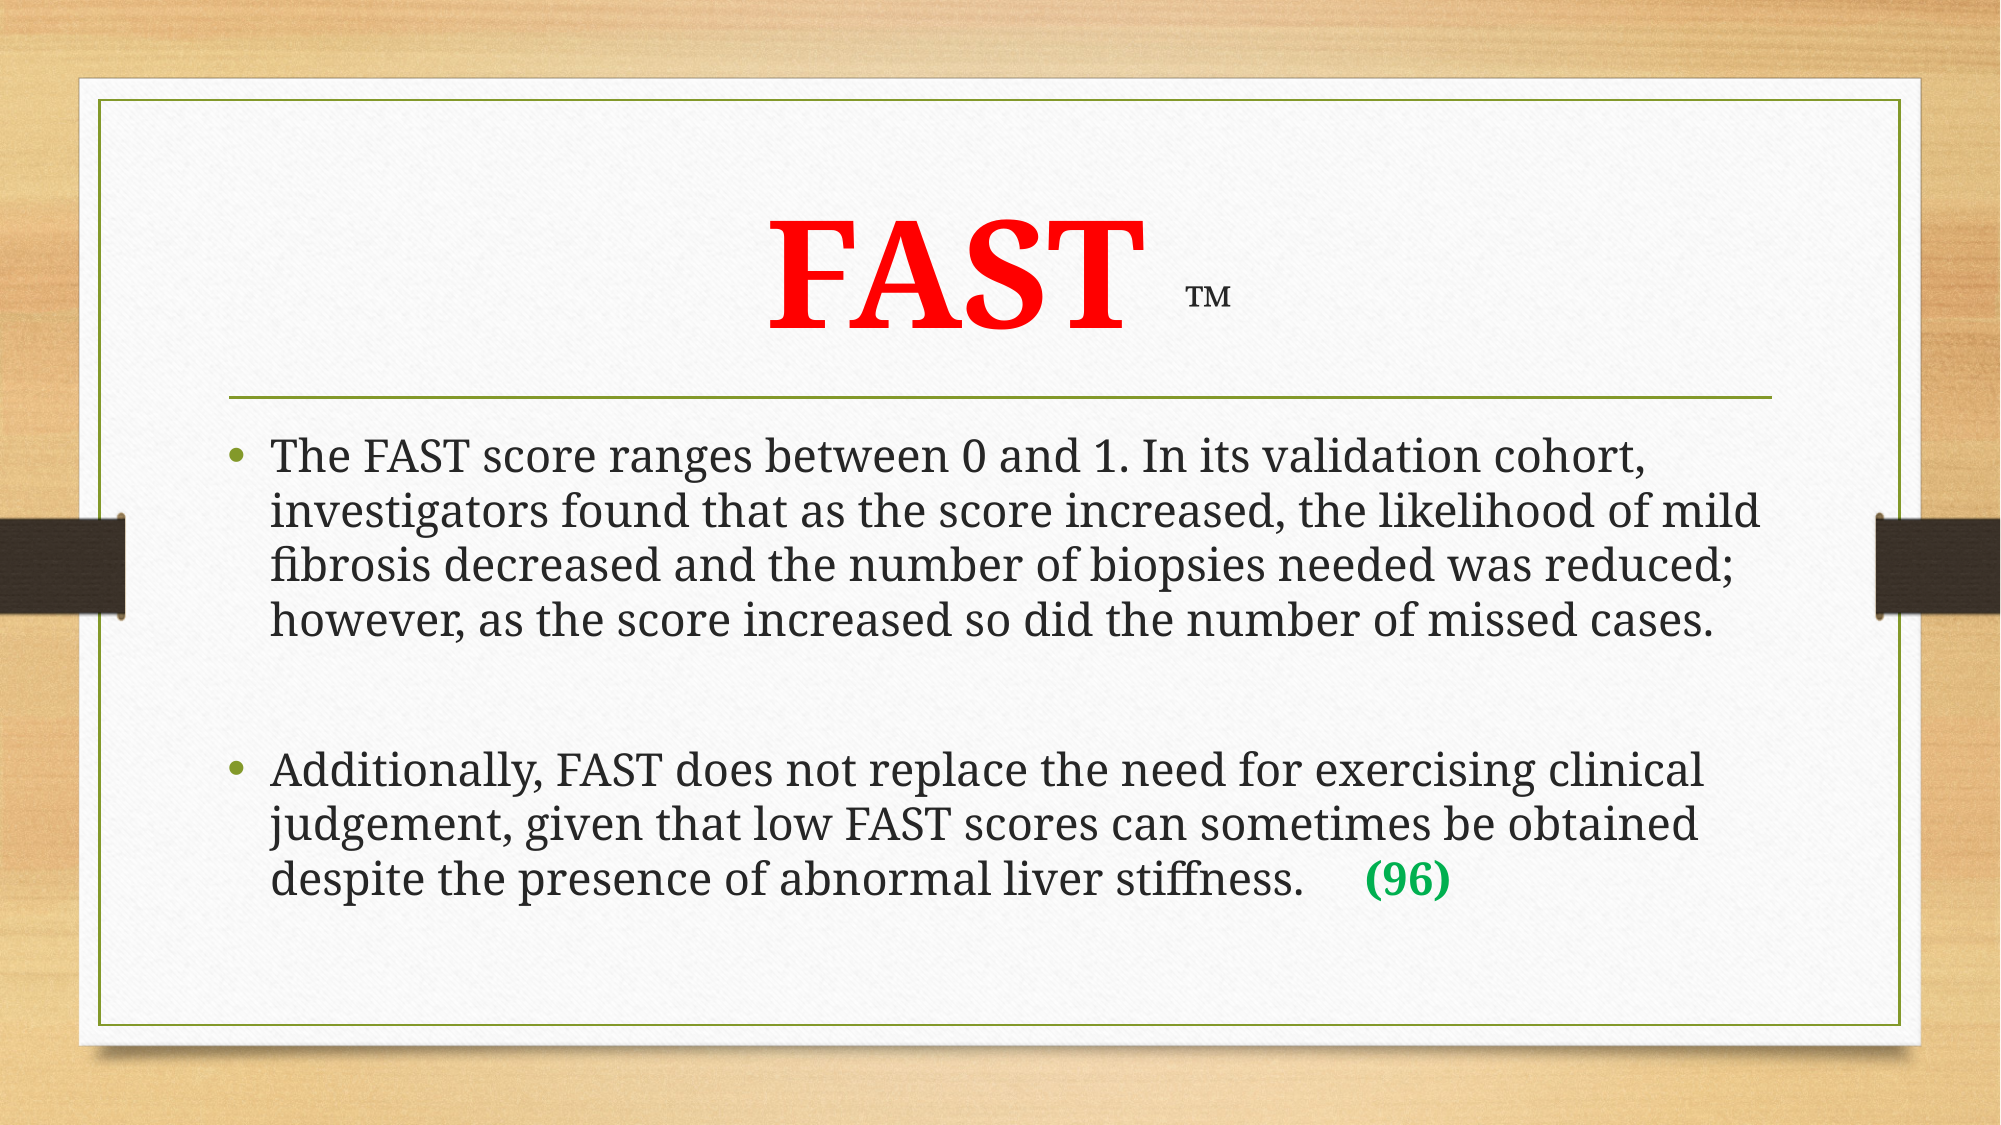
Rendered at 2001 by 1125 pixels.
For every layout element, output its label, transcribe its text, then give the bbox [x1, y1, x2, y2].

picture [0, 0, 2001, 1125]
list The FAST score ranges between 0 and 1. In its validation cohort, investigators found that as the score increased, the likelihood of mild fibrosis decreased and the number of biopsies needed was reduced; however, as the score increased so did the number of missed cases. Additionally, FAST does not replace the need for exercising clinical judgement, given that low FAST scores can sometimes be obtained despite the presence of abnormal liver stiffness. (96) [212, 419, 1788, 964]
title FAST ™ [212, 161, 1788, 375]
